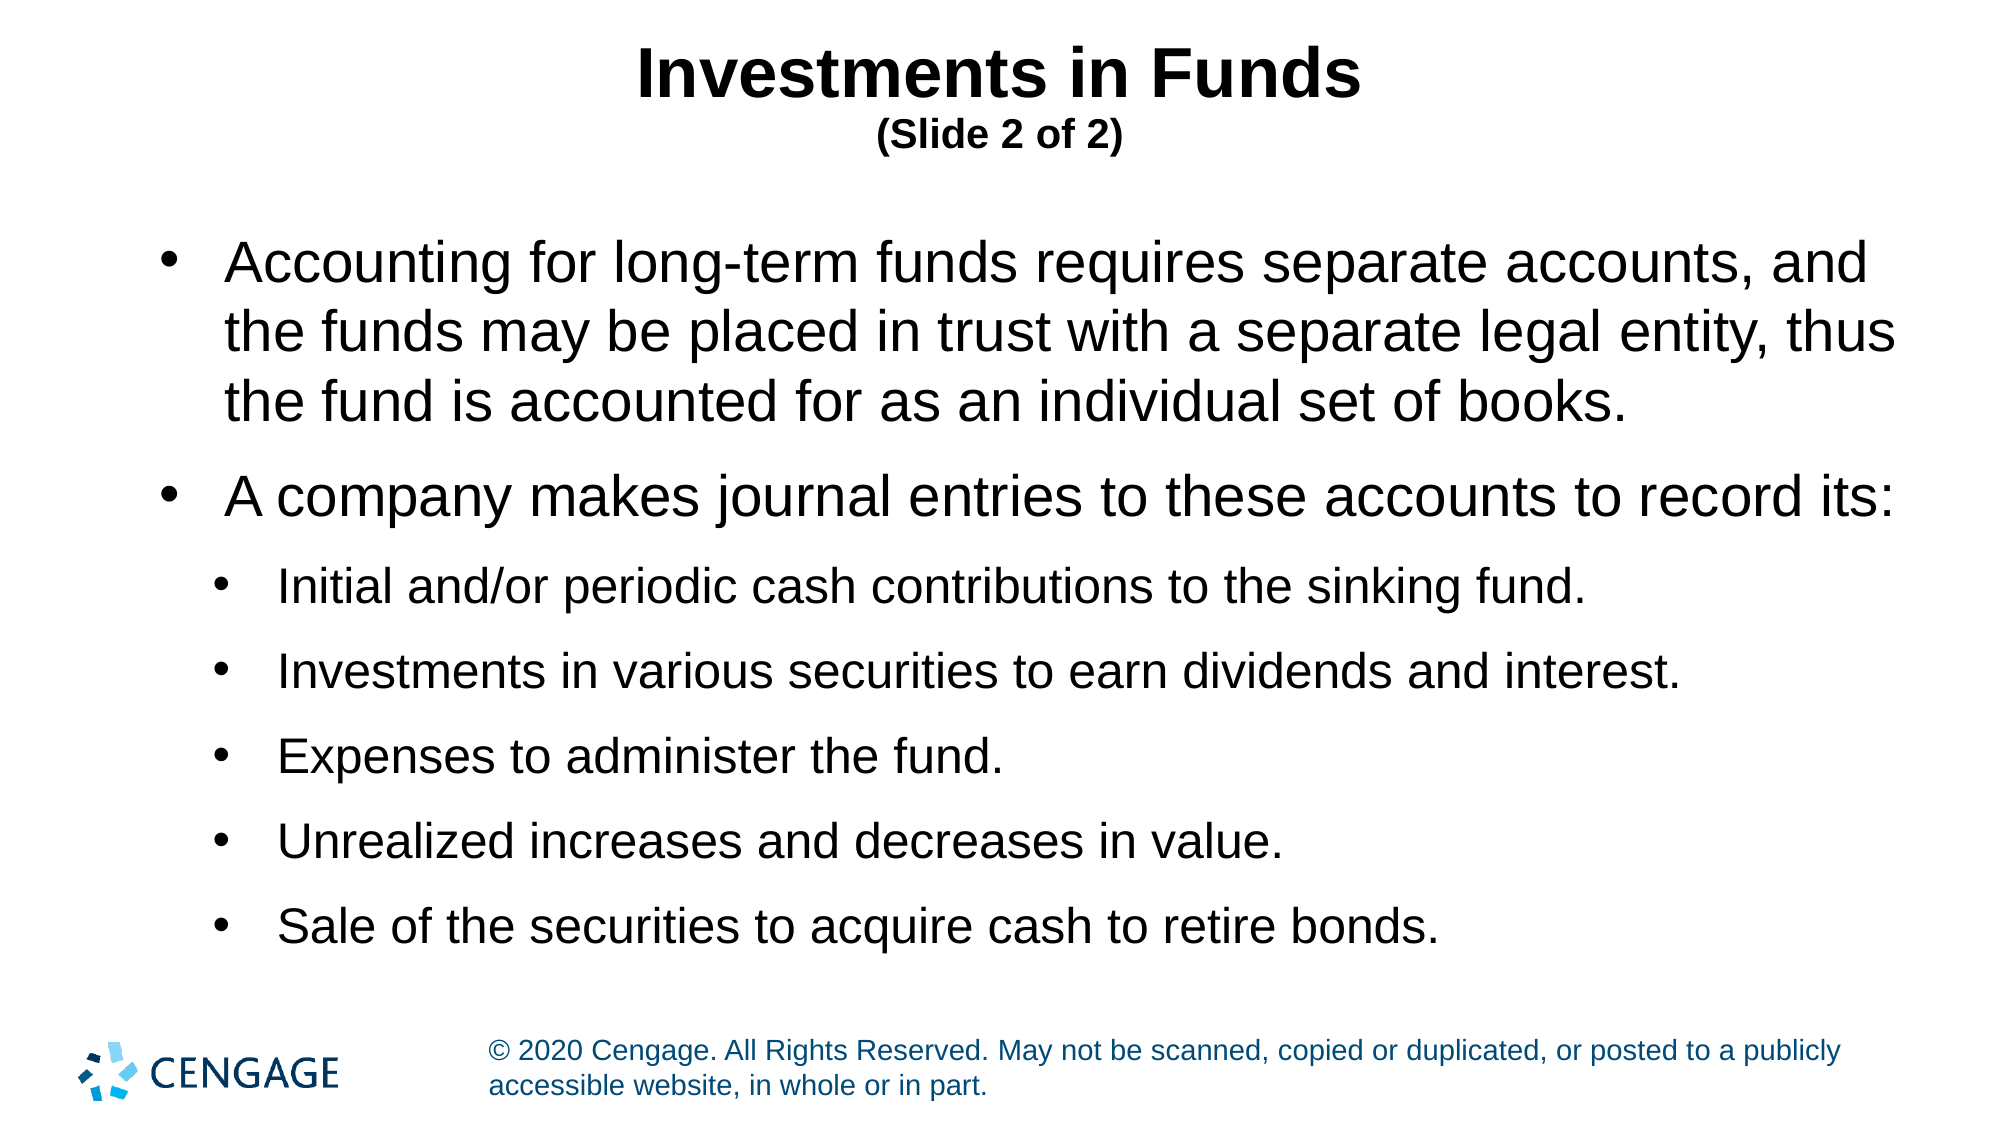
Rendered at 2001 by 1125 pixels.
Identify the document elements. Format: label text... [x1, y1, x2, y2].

picture [78, 1042, 338, 1101]
title Investments in Funds (Slide 2 of 2) [137, 22, 1863, 173]
list Accounting for long-term funds requires separate accounts, and the funds may be placed in trust with a separate legal entity, thus the fund is accounted for as an individual set of books. A company makes journal entries to these accounts to record its: Initial and/or periodic cash contributions to the sinking fund. Investments in various securities to earn dividends and interest. Expenses to administer the fund. Unrealized increases and decreases in value. Sale of the securities to acquire cash to retire bonds. [137, 216, 1923, 997]
